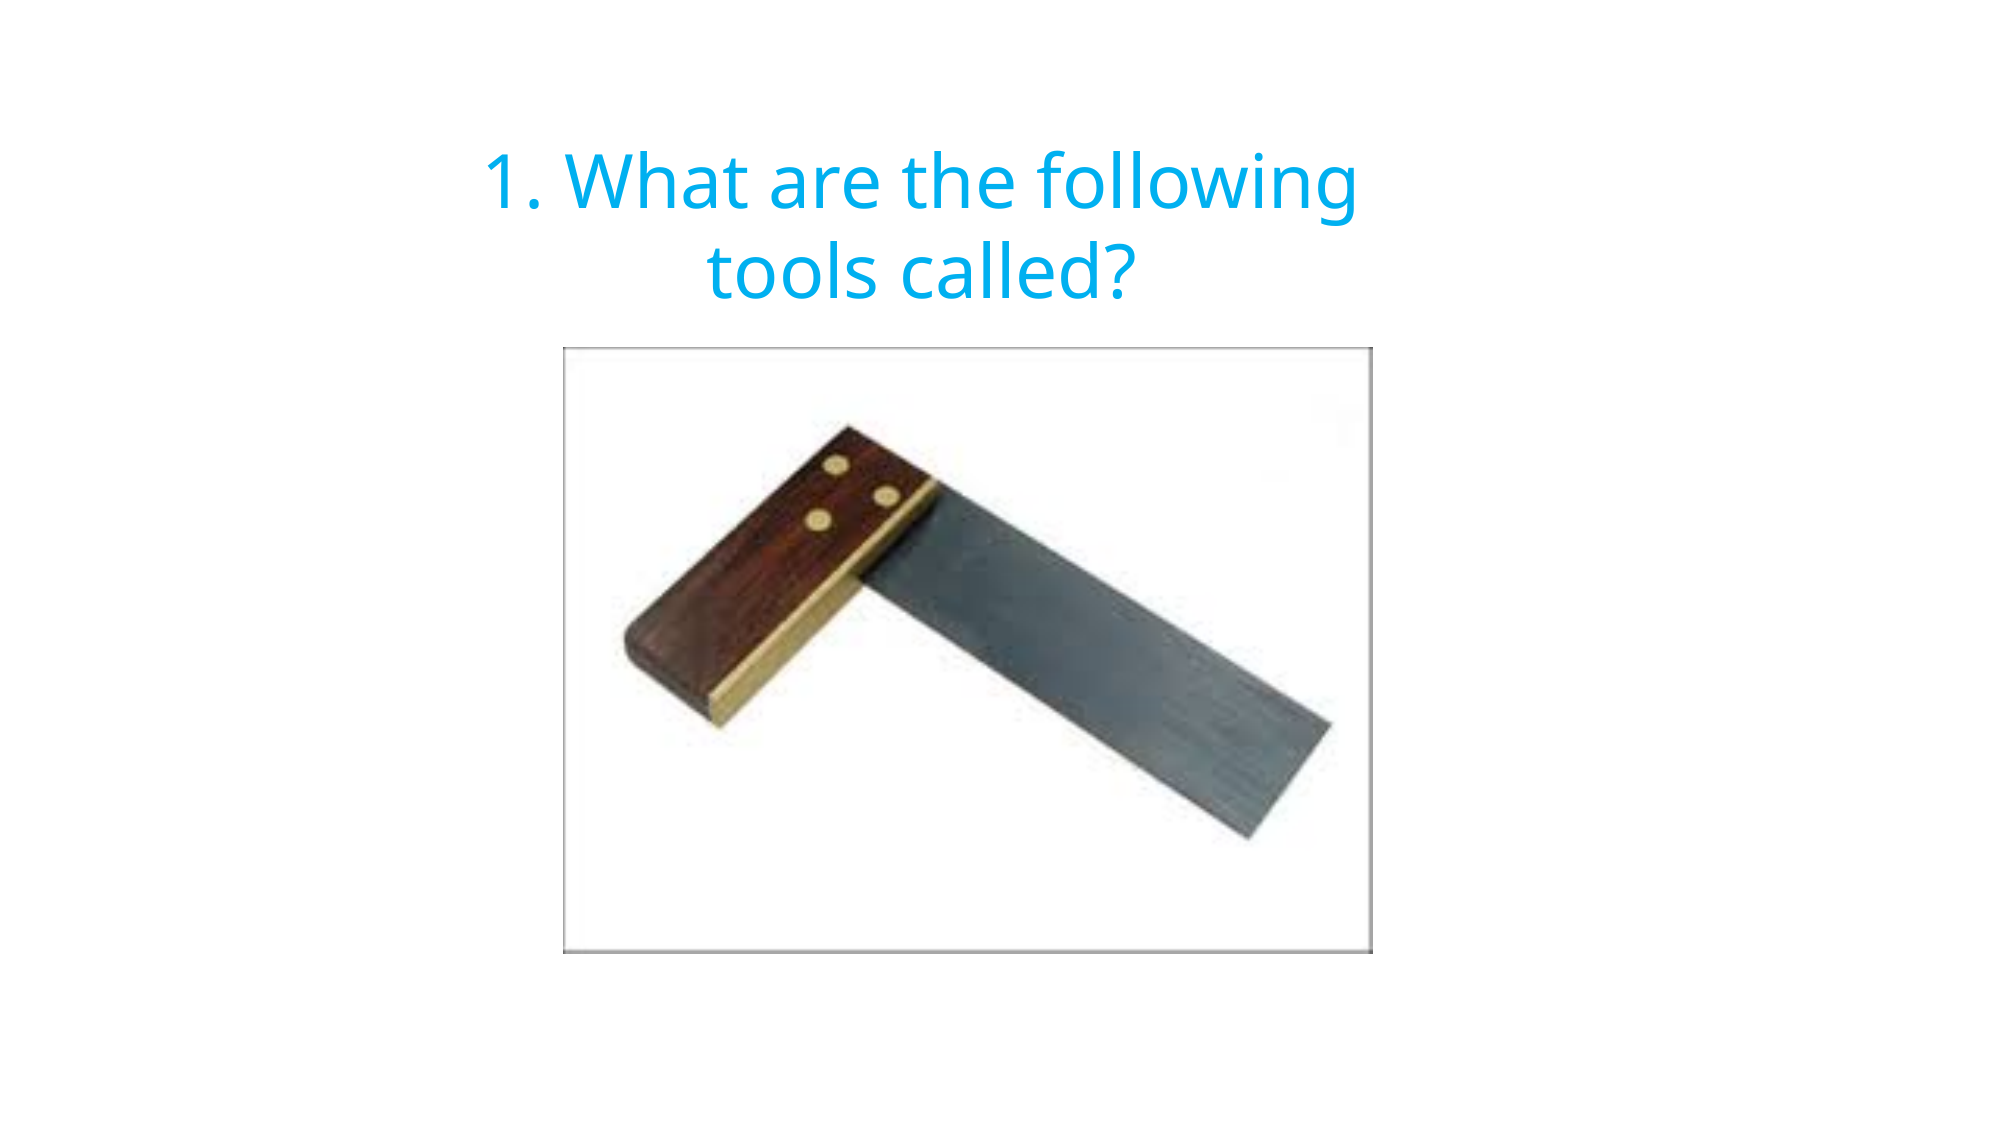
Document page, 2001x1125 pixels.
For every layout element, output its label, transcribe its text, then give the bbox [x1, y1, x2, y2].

text_box 1. What are the following tools called? [419, 125, 1425, 411]
picture [563, 347, 1373, 954]
